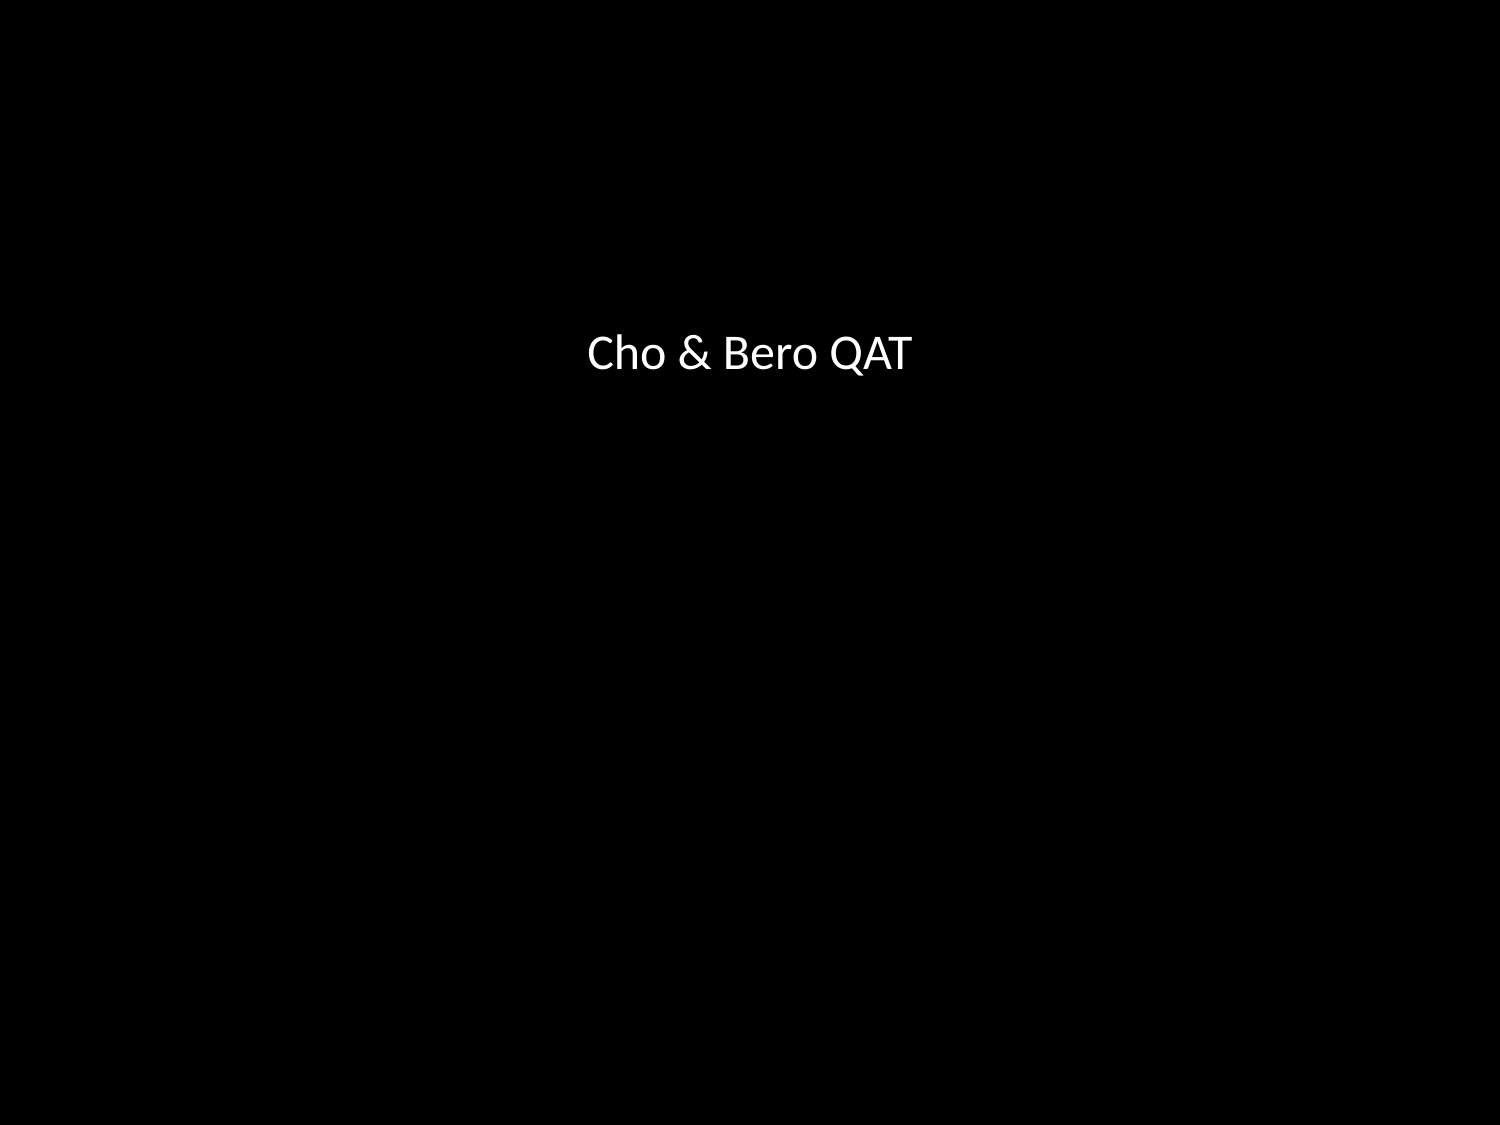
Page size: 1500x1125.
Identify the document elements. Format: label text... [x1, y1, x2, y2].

title Cho & Bero QAT [112, 228, 1388, 470]
